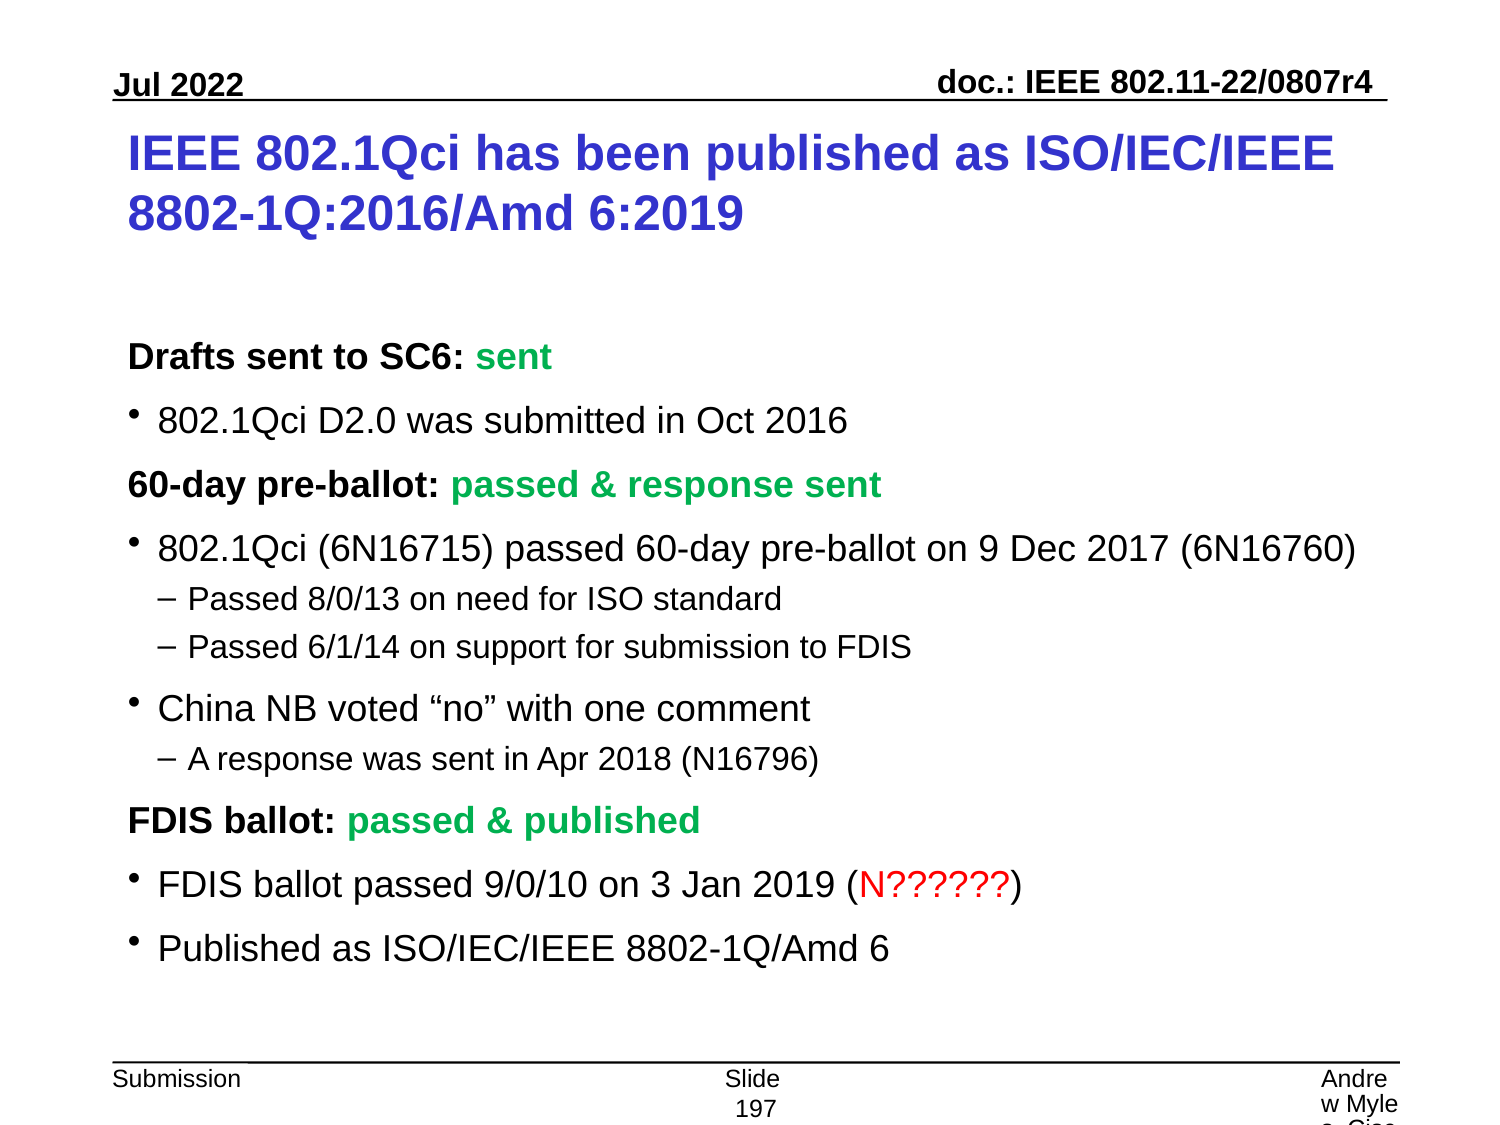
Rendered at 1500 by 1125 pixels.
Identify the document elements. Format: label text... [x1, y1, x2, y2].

slide_number Slide 197 [709, 1061, 803, 1093]
title IEEE 802.1Qci has been published as ISO/IEC/IEEE 8802-1Q:2016/Amd 6:2019 [112, 112, 1388, 288]
list Drafts sent to SC6: sent 802.1Qci D2.0 was submitted in Oct 2016 60-day pre-ballot: passed & response sent 802.1Qci (6N16715) passed 60-day pre-ballot on 9 Dec 2017 (6N16760) Passed 8/0/13 on need for ISO standard Passed 6/1/14 on support for submission to FDIS China NB voted “no” with one comment A response was sent in Apr 2018 (N16796) FDIS ballot: passed & published FDIS ballot passed 9/0/10 on 3 Jan 2019 (N??????) Published as ISO/IEC/IEEE 8802-1Q/Amd 6 [112, 324, 1388, 1000]
footer Andrew Myles, Cisco [1320, 1061, 1402, 1093]
